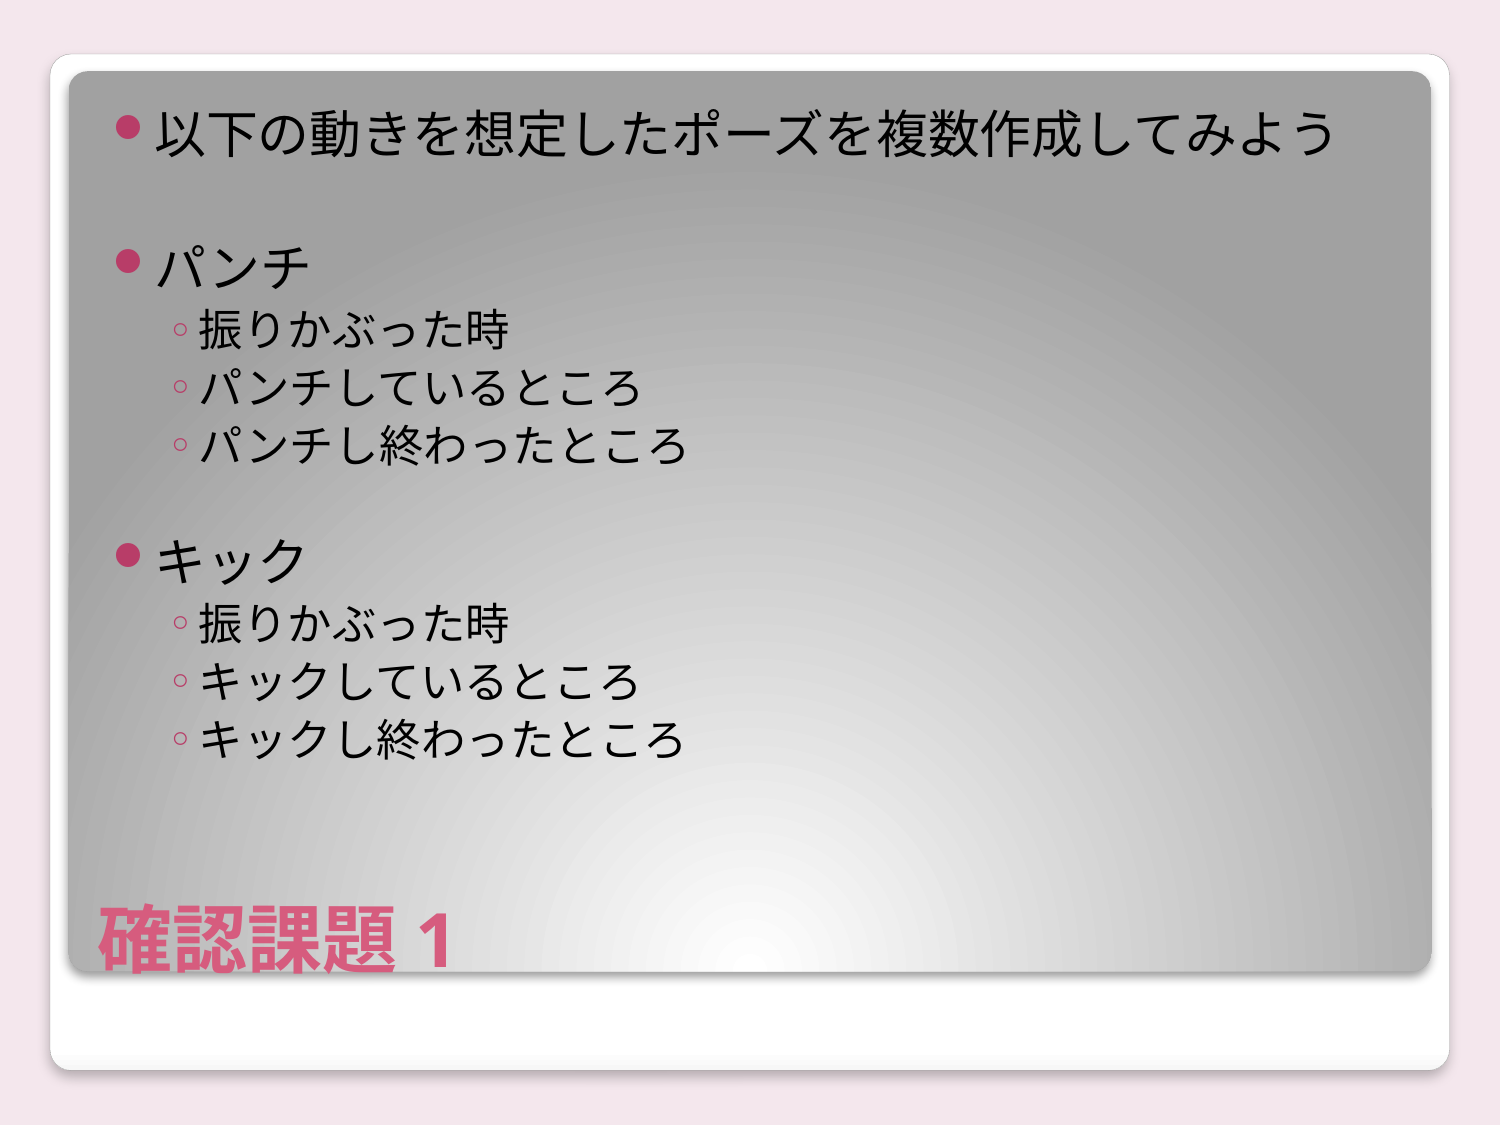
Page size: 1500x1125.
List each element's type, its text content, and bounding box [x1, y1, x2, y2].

title 確認課題1 [82, 817, 1425, 990]
list 以下の動きを想定したポーズを複数作成してみよう パンチ 振りかぶった時 パンチしているところ パンチし終わったところ キック 振りかぶった時 キックしているところ キックし終わったところ [82, 86, 1425, 774]
